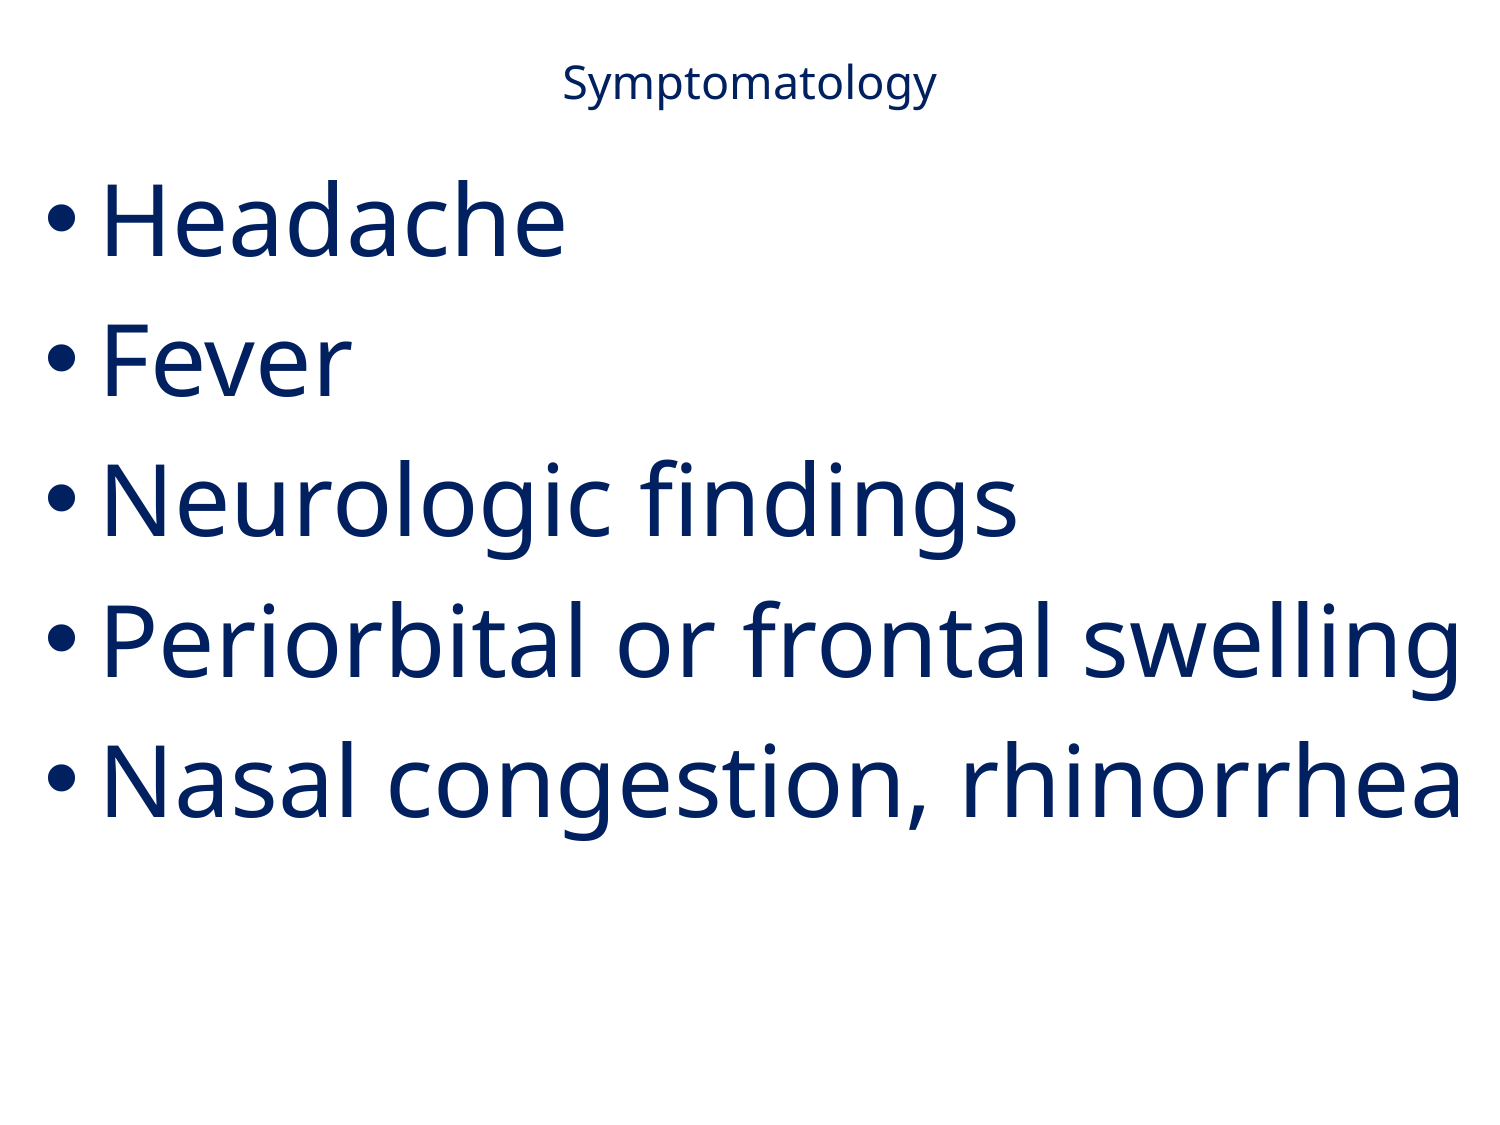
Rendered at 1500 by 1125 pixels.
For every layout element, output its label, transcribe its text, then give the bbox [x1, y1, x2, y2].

title Symptomatology [75, 45, 1425, 149]
list Headache Fever Neurologic findings Periorbital or frontal swelling Nasal congestion, rhinorrhea [29, 149, 1483, 1059]
